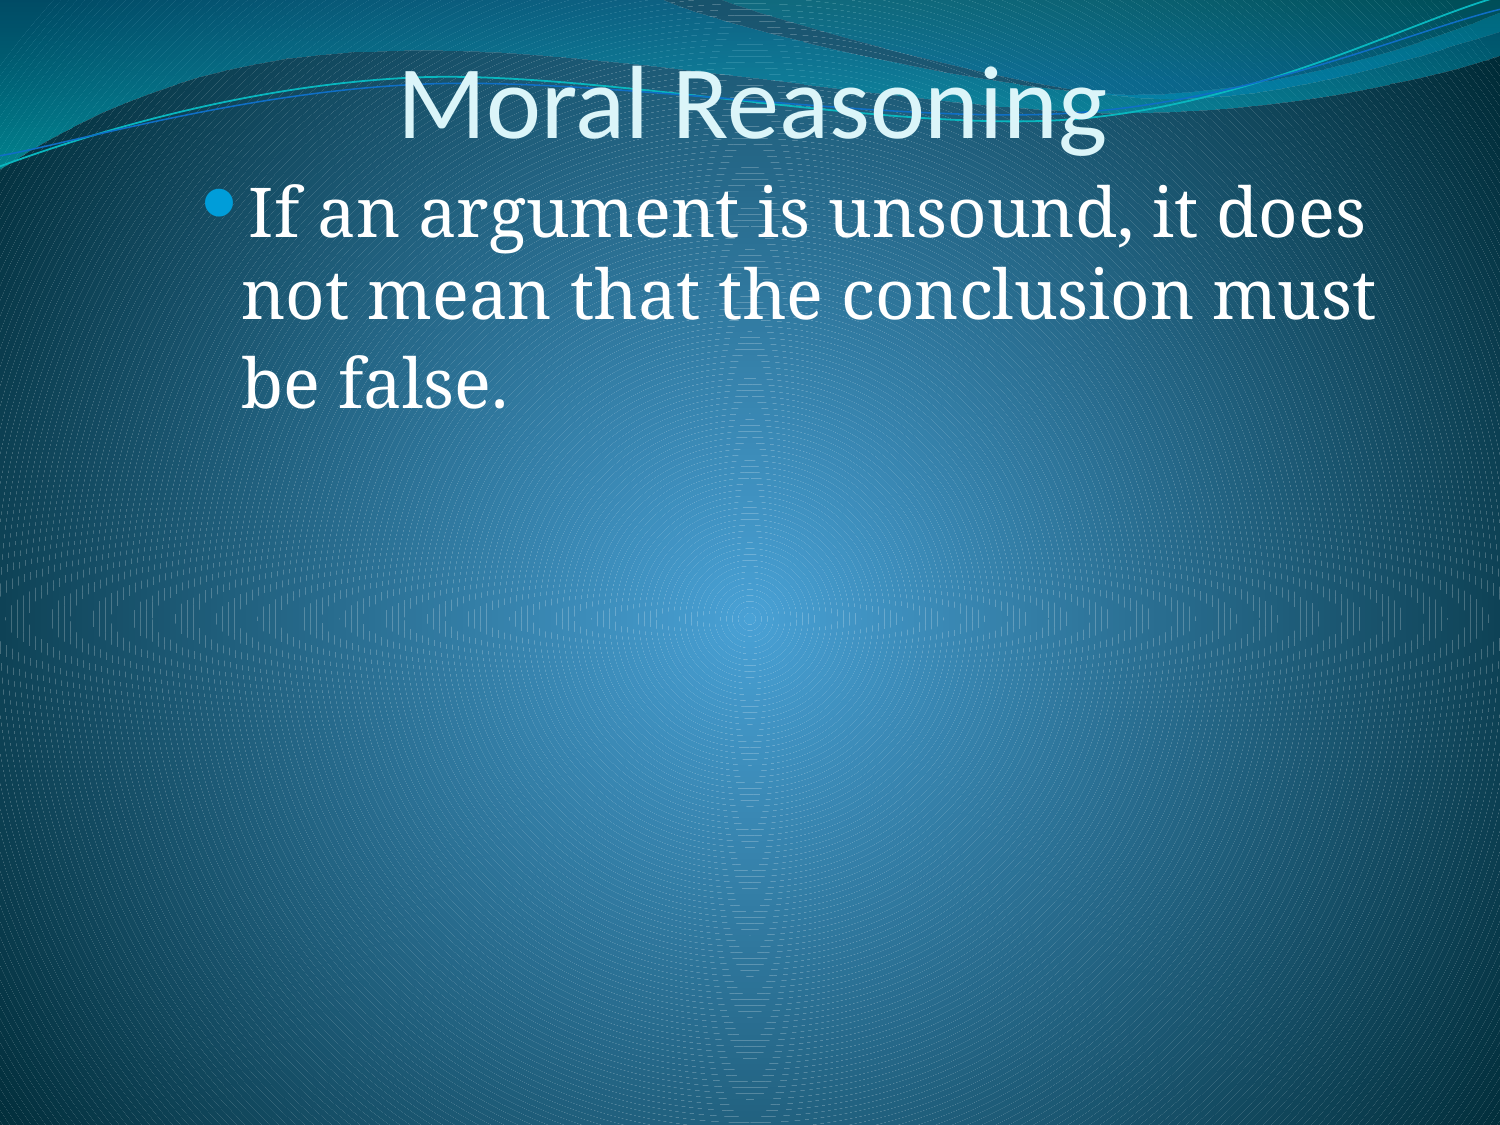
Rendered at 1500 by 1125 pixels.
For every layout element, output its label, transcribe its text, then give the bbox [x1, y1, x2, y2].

list If an argument is unsound, it does not mean that the conclusion must be false. [76, 160, 1427, 1106]
title Moral Reasoning [5, 19, 1500, 160]
